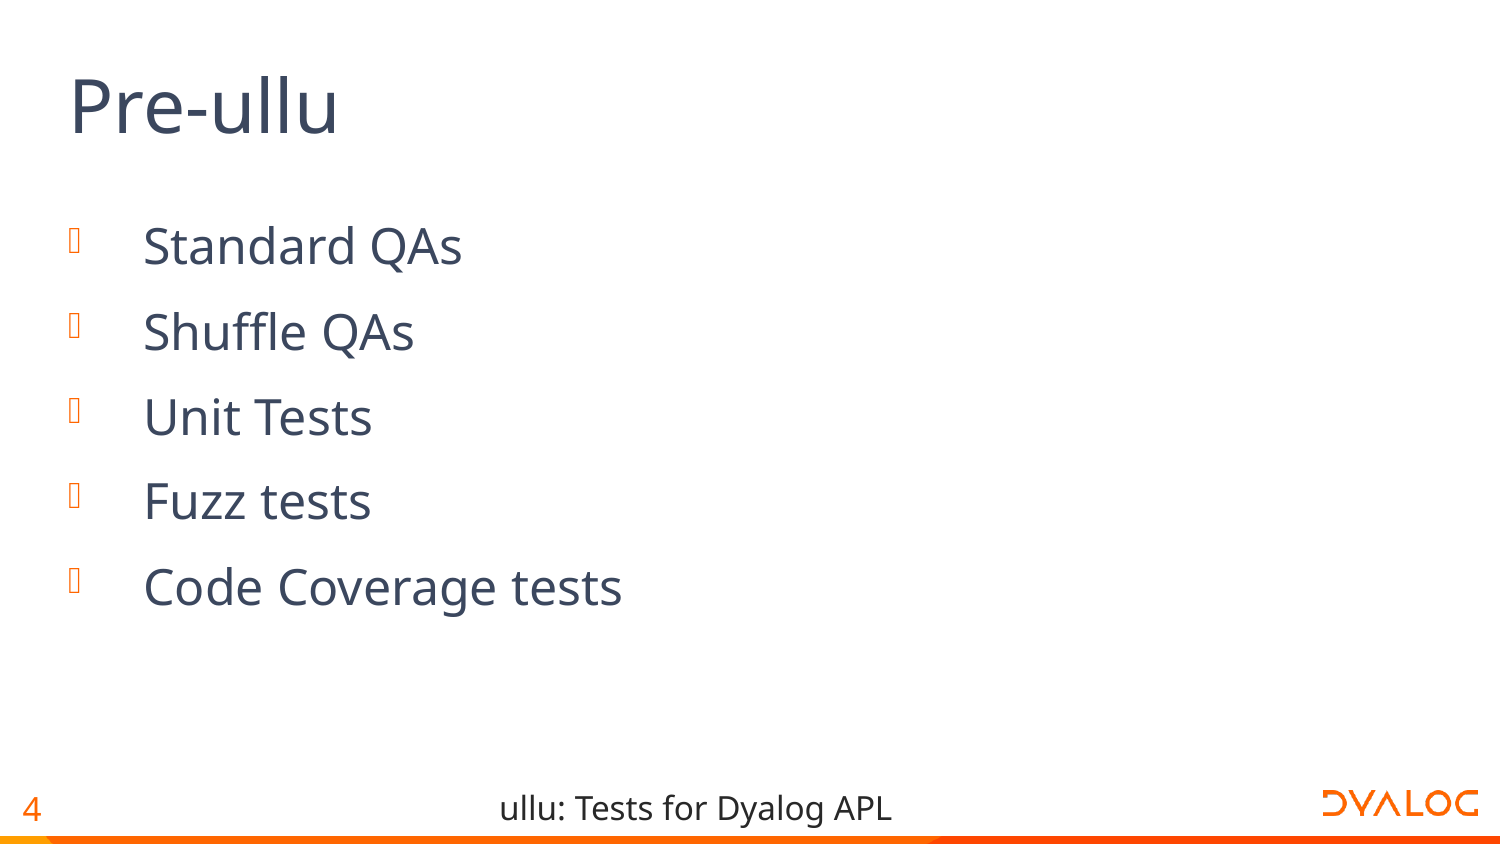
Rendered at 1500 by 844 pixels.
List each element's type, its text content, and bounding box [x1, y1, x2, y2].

list Standard QAs Shuffle QAs Unit Tests Fuzz tests Code Coverage tests [53, 207, 1053, 740]
title Pre-ullu [53, 43, 1121, 157]
picture [1323, 790, 1478, 816]
picture [0, 836, 1500, 844]
